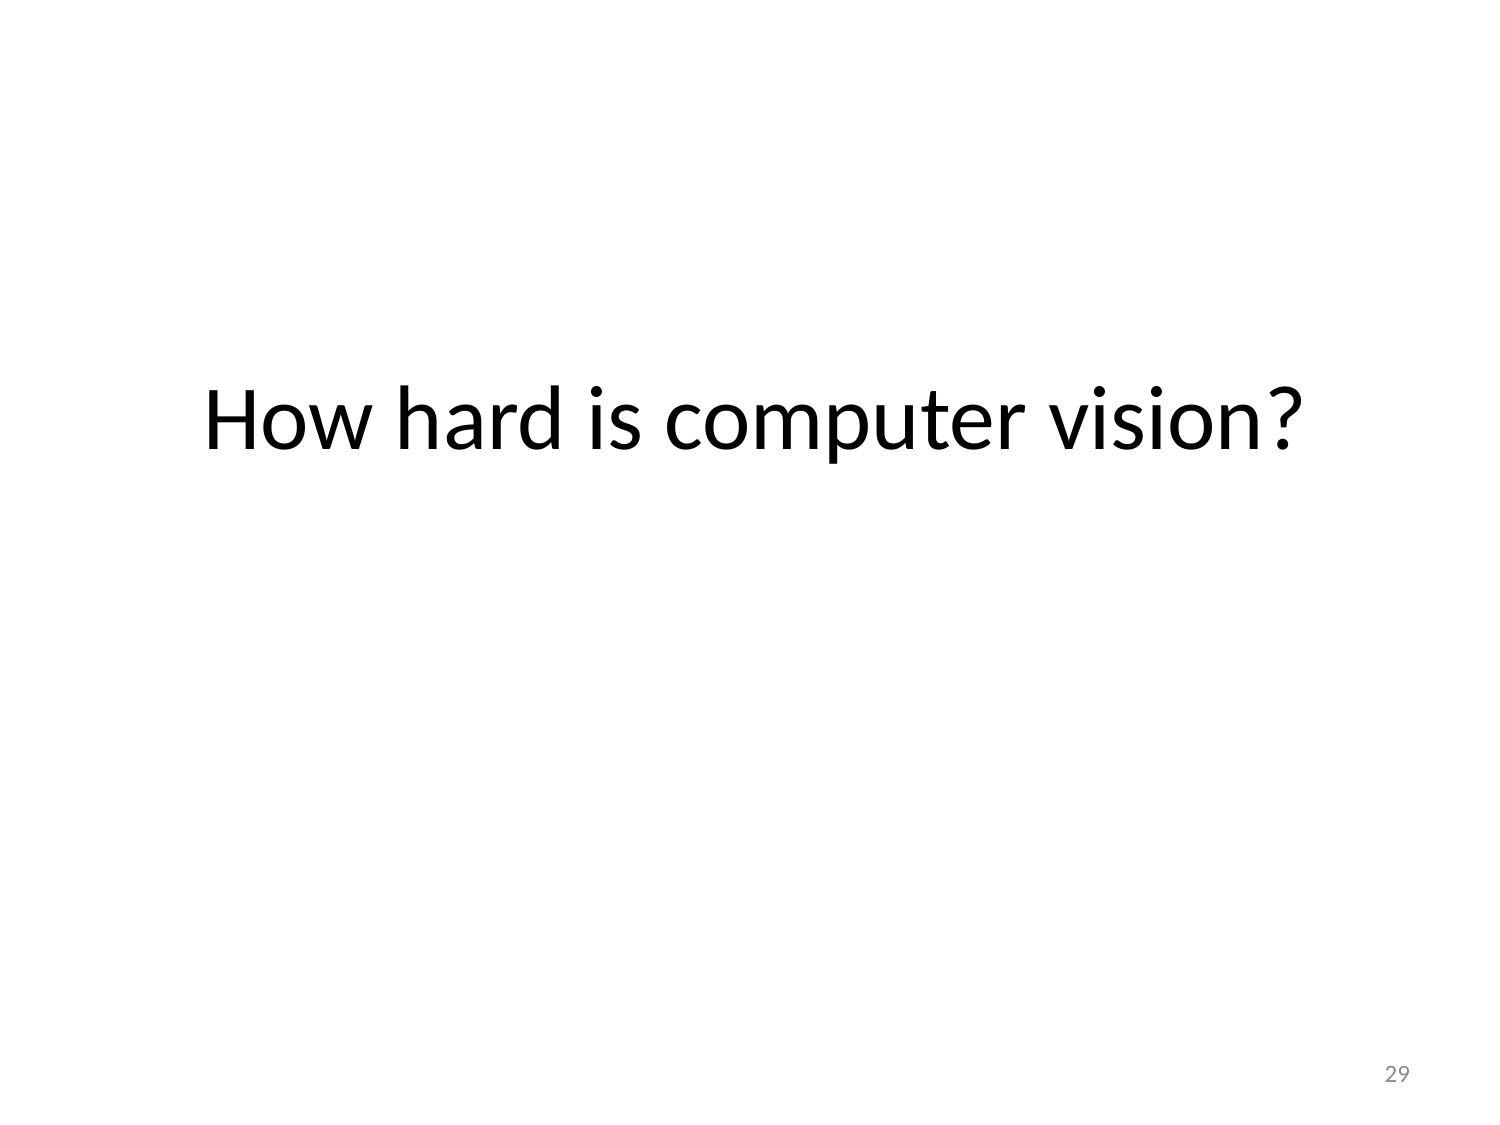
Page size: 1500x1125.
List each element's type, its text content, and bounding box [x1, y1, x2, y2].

list How hard is computer vision? [13, 350, 1498, 1125]
slide_number 29 [1074, 1042, 1425, 1103]
